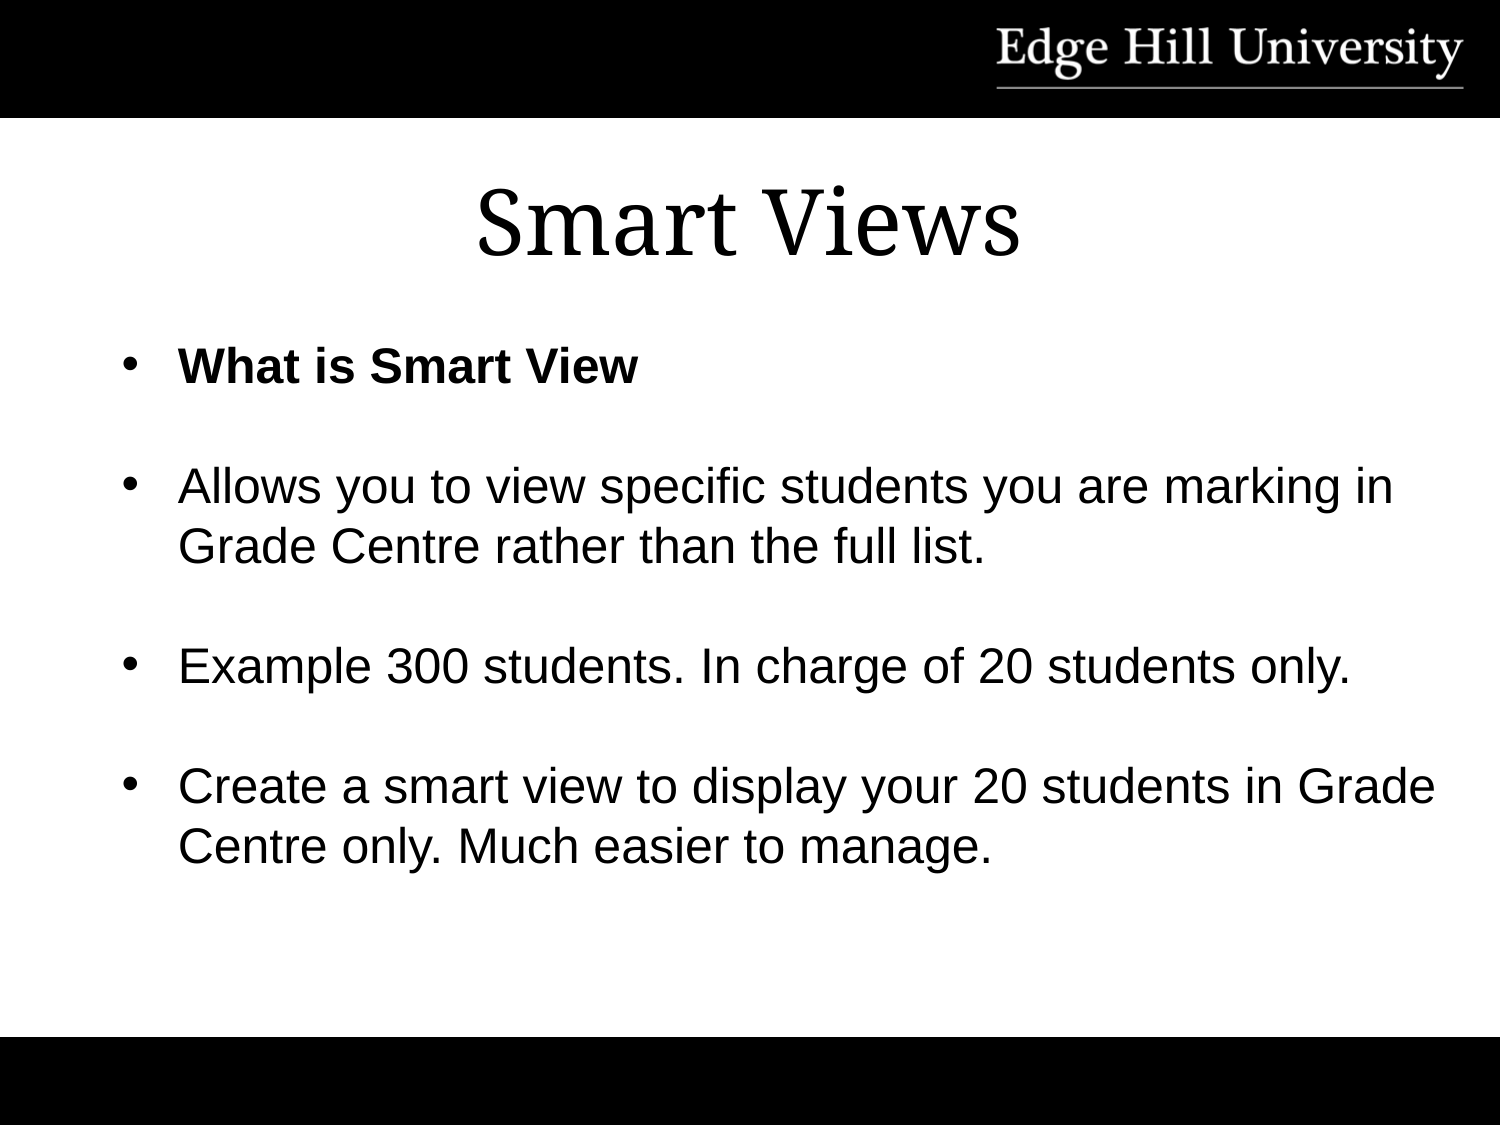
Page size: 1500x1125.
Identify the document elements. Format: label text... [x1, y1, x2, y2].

text_box What is Smart View Allows you to view specific students you are marking in Grade Centre rather than the full list. Example 300 students. In charge of 20 students only. Create a smart view to display your 20 students in Grade Centre only. Much easier to manage. [106, 326, 1454, 1001]
picture [0, 0, 1500, 118]
title Smart Views [112, 125, 1388, 313]
